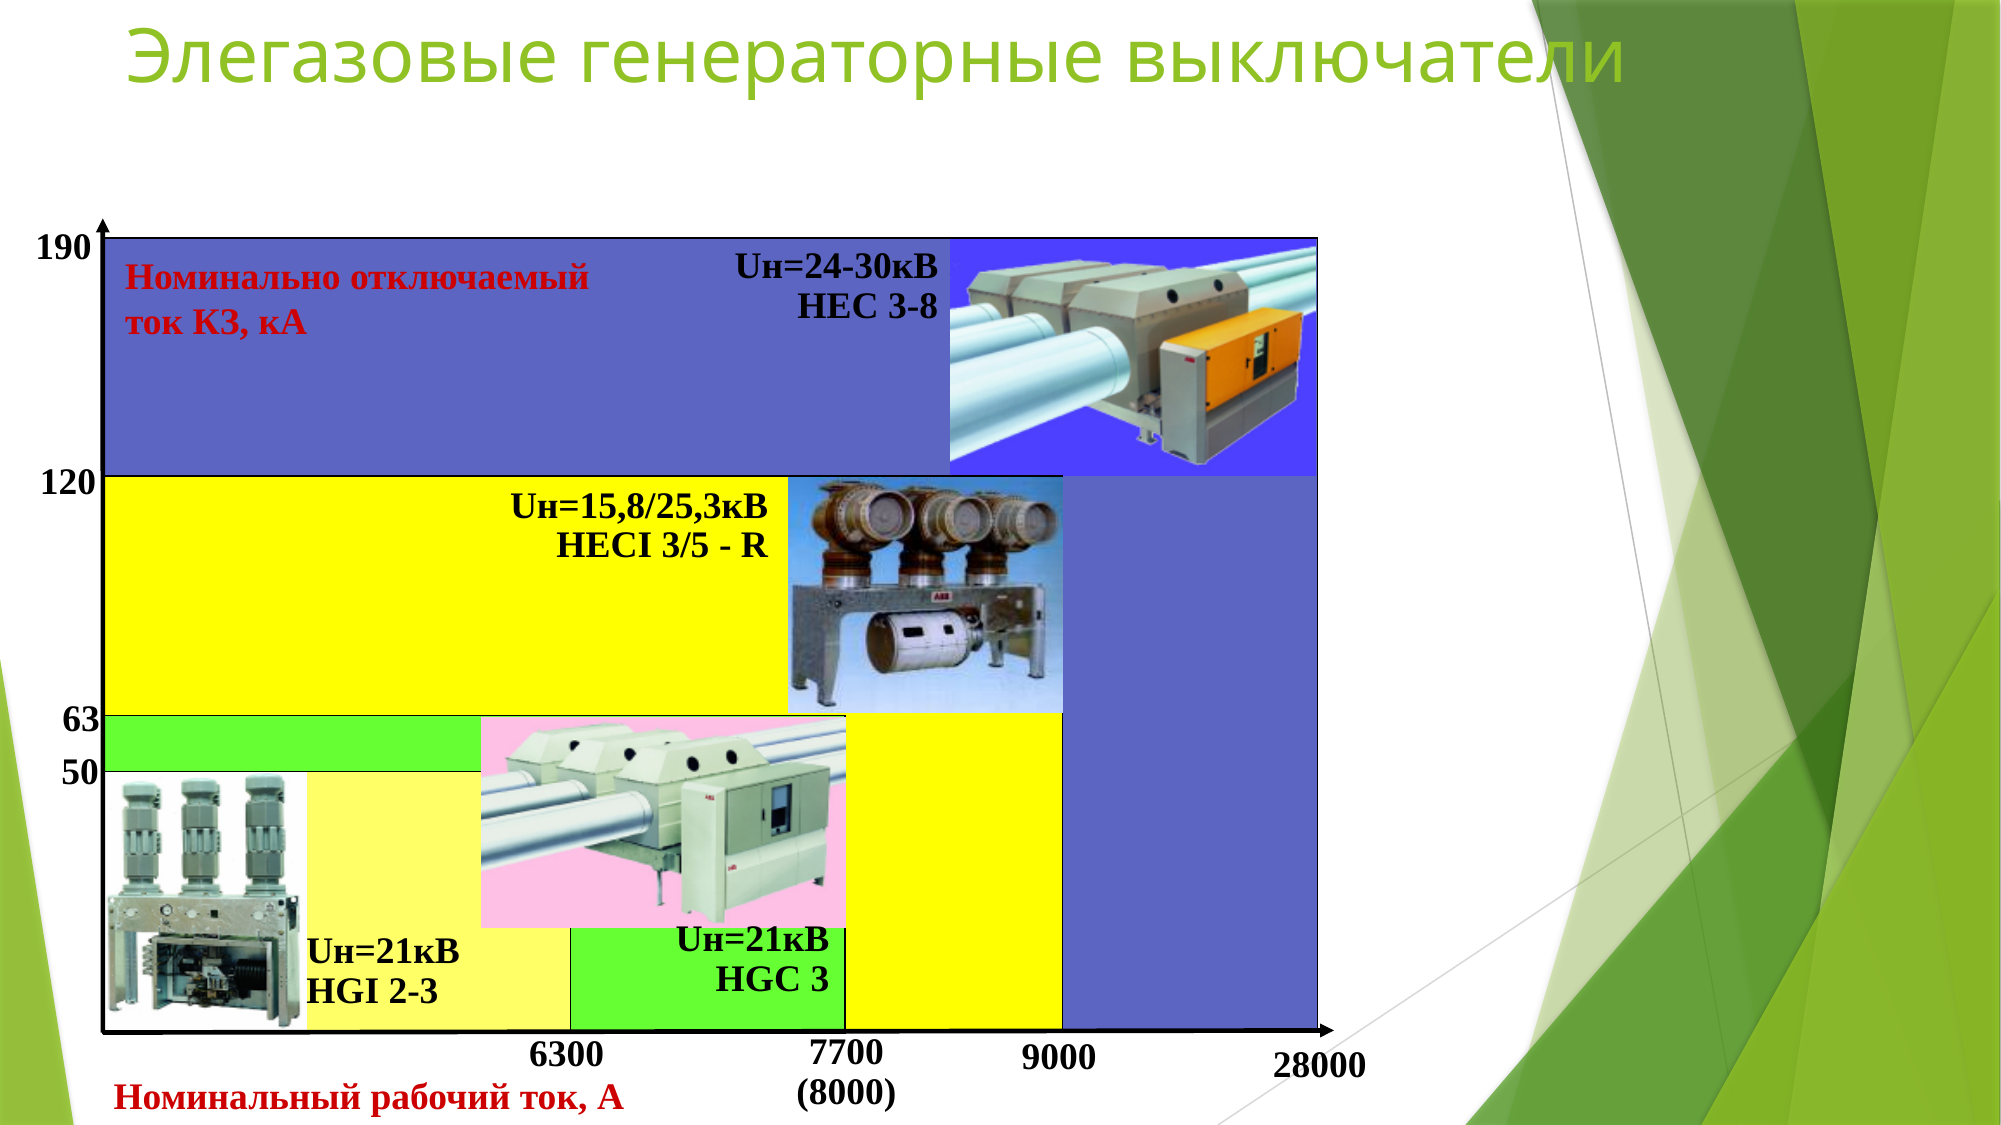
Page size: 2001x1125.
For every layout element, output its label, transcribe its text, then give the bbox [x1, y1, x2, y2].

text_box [0, 214, 1394, 1125]
title Элегазовые генераторные выключатели [110, 0, 1804, 162]
